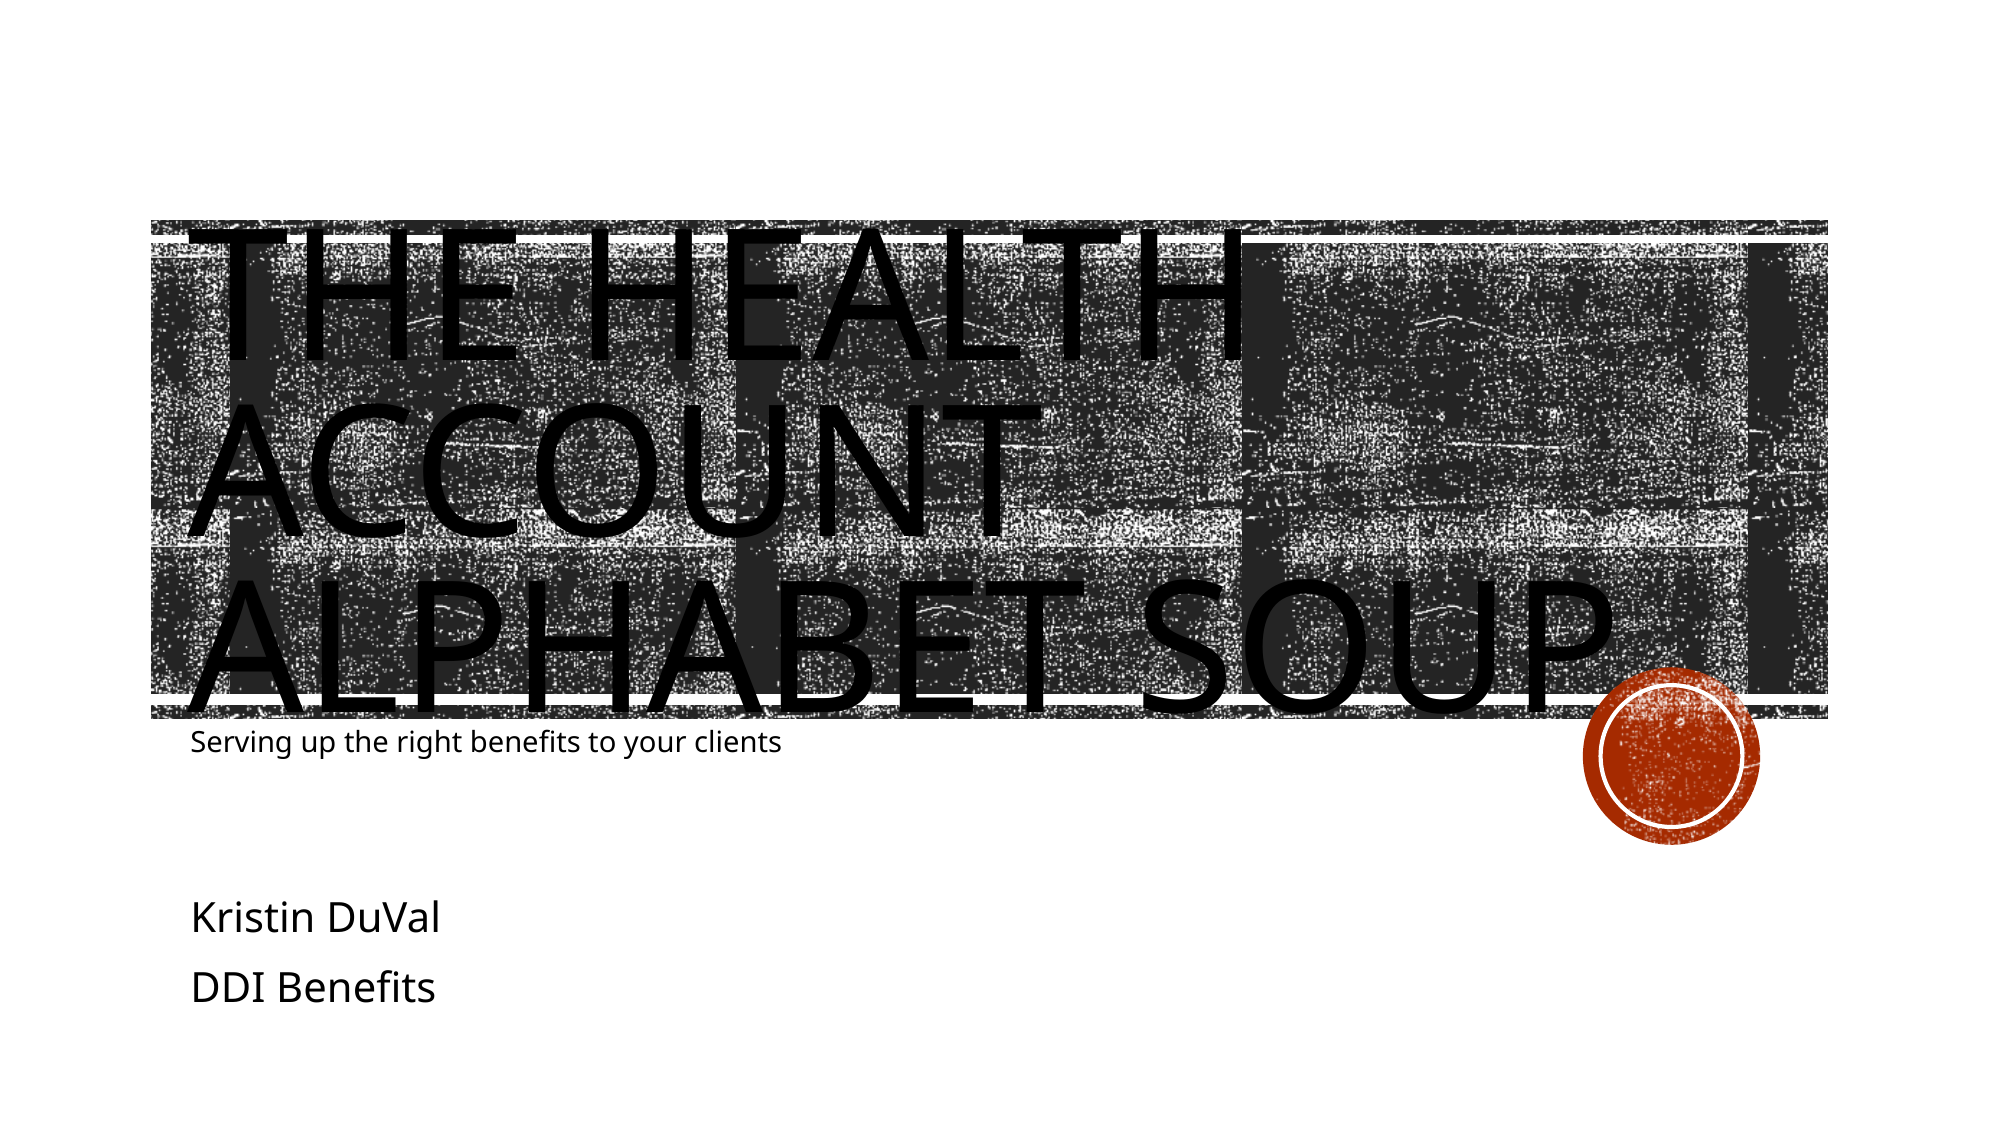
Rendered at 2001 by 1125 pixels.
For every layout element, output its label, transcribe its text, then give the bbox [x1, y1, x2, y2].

subtitle Serving up the right benefits to your clients Kristin DuVal DDI Benefits [175, 720, 1470, 1041]
title The health account alphabet soup [172, 234, 1808, 733]
